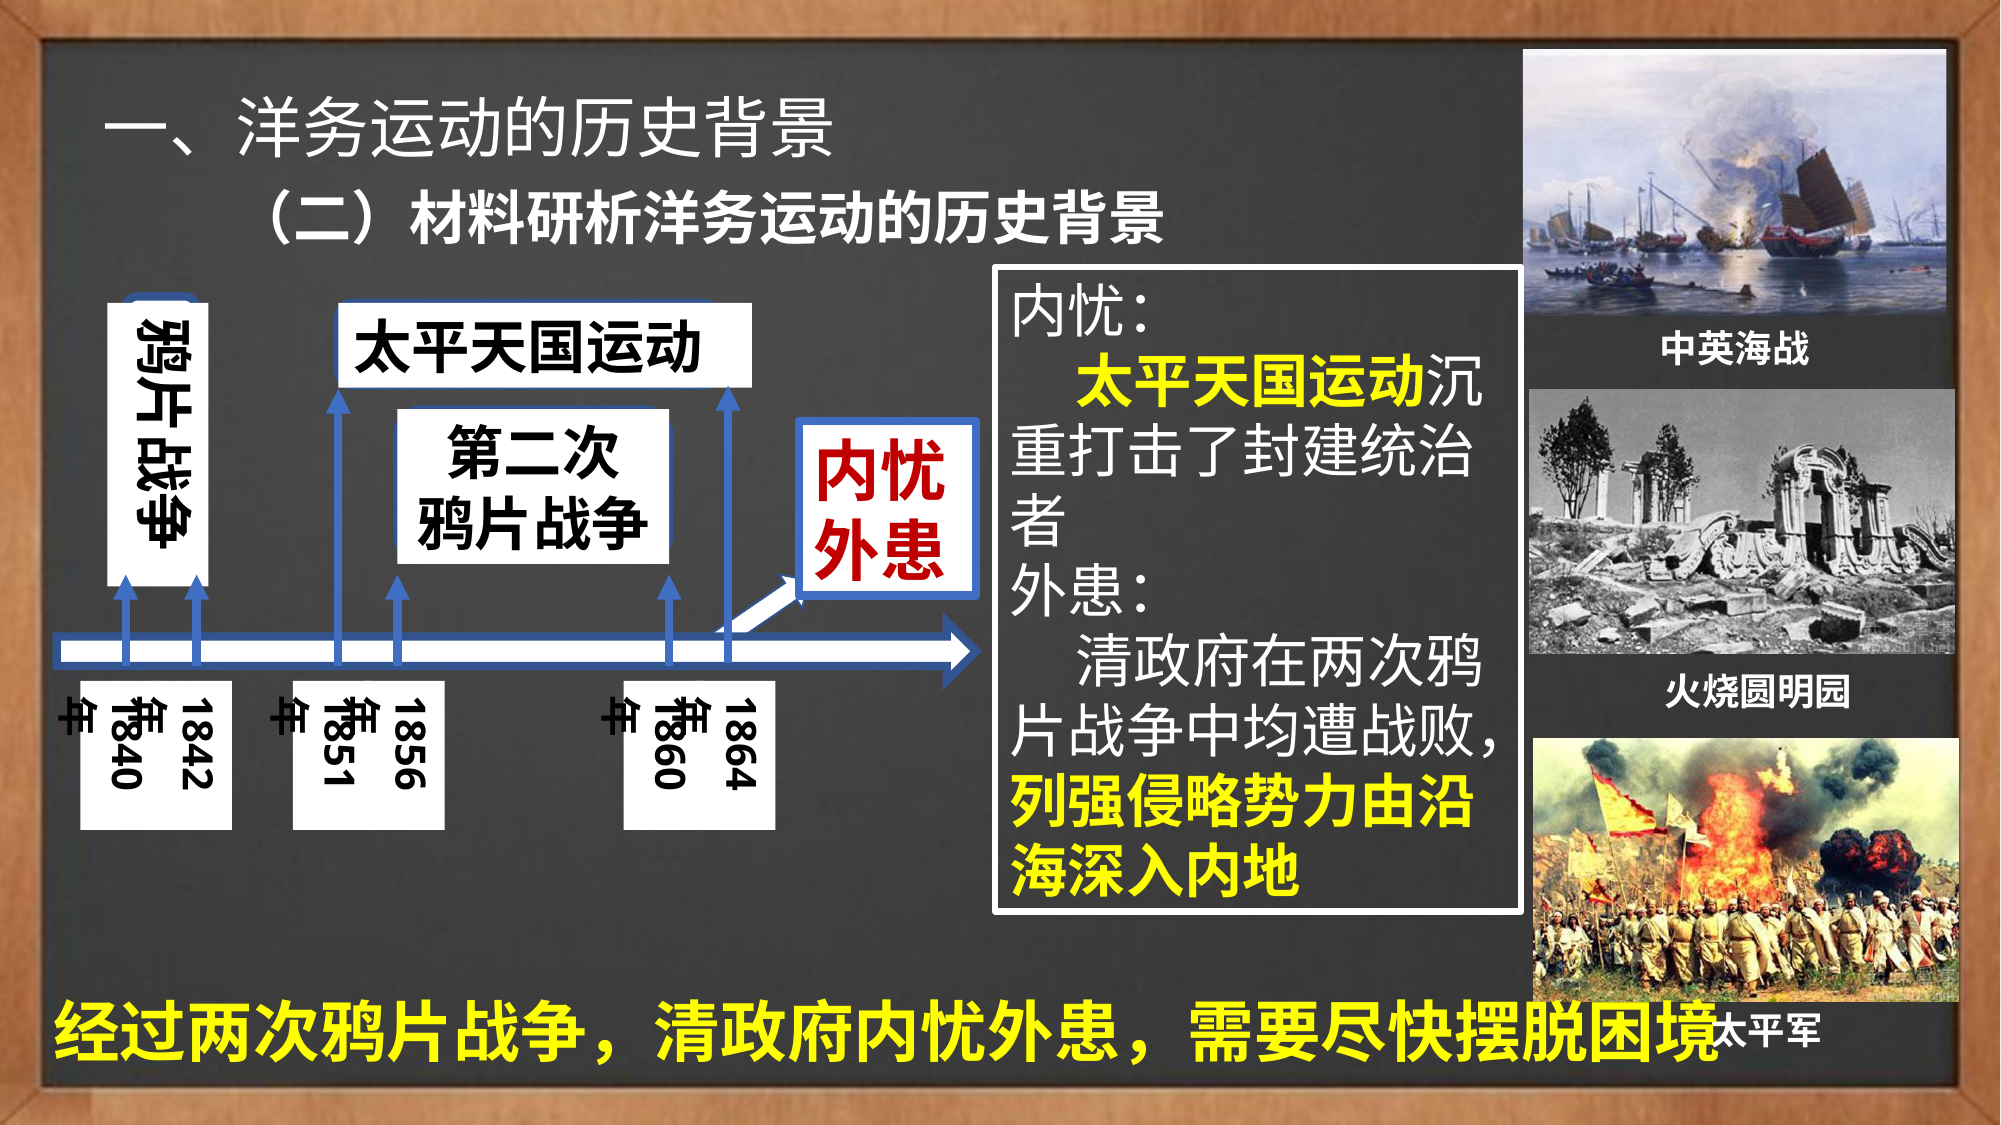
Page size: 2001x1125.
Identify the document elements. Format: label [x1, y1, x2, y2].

text_box [56, 296, 977, 830]
picture [0, 0, 2001, 1125]
